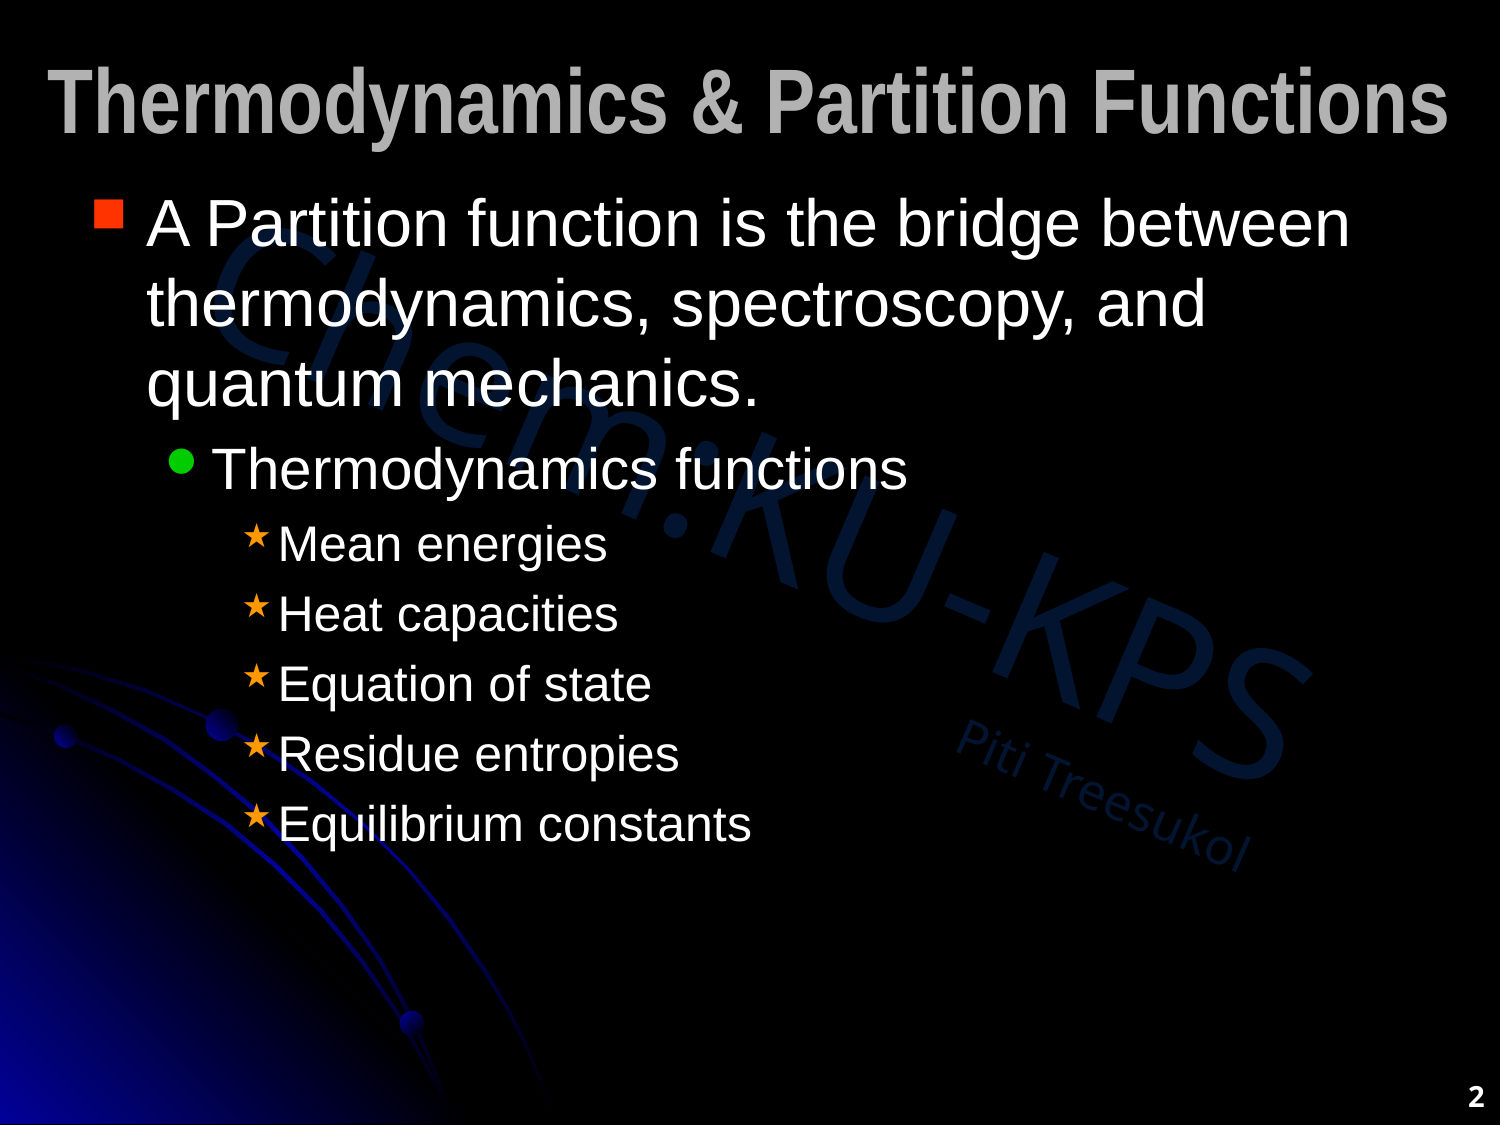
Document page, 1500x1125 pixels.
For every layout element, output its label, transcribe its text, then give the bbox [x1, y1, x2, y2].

list A Partition function is the bridge between thermodynamics, spectroscopy, and quantum mechanics. Thermodynamics functions Mean energies Heat capacities Equation of state Residue entropies Equilibrium constants [74, 172, 1426, 1006]
slide_number 2 [1149, 1070, 1500, 1125]
title Thermodynamics & Partition Functions [0, 45, 1500, 150]
